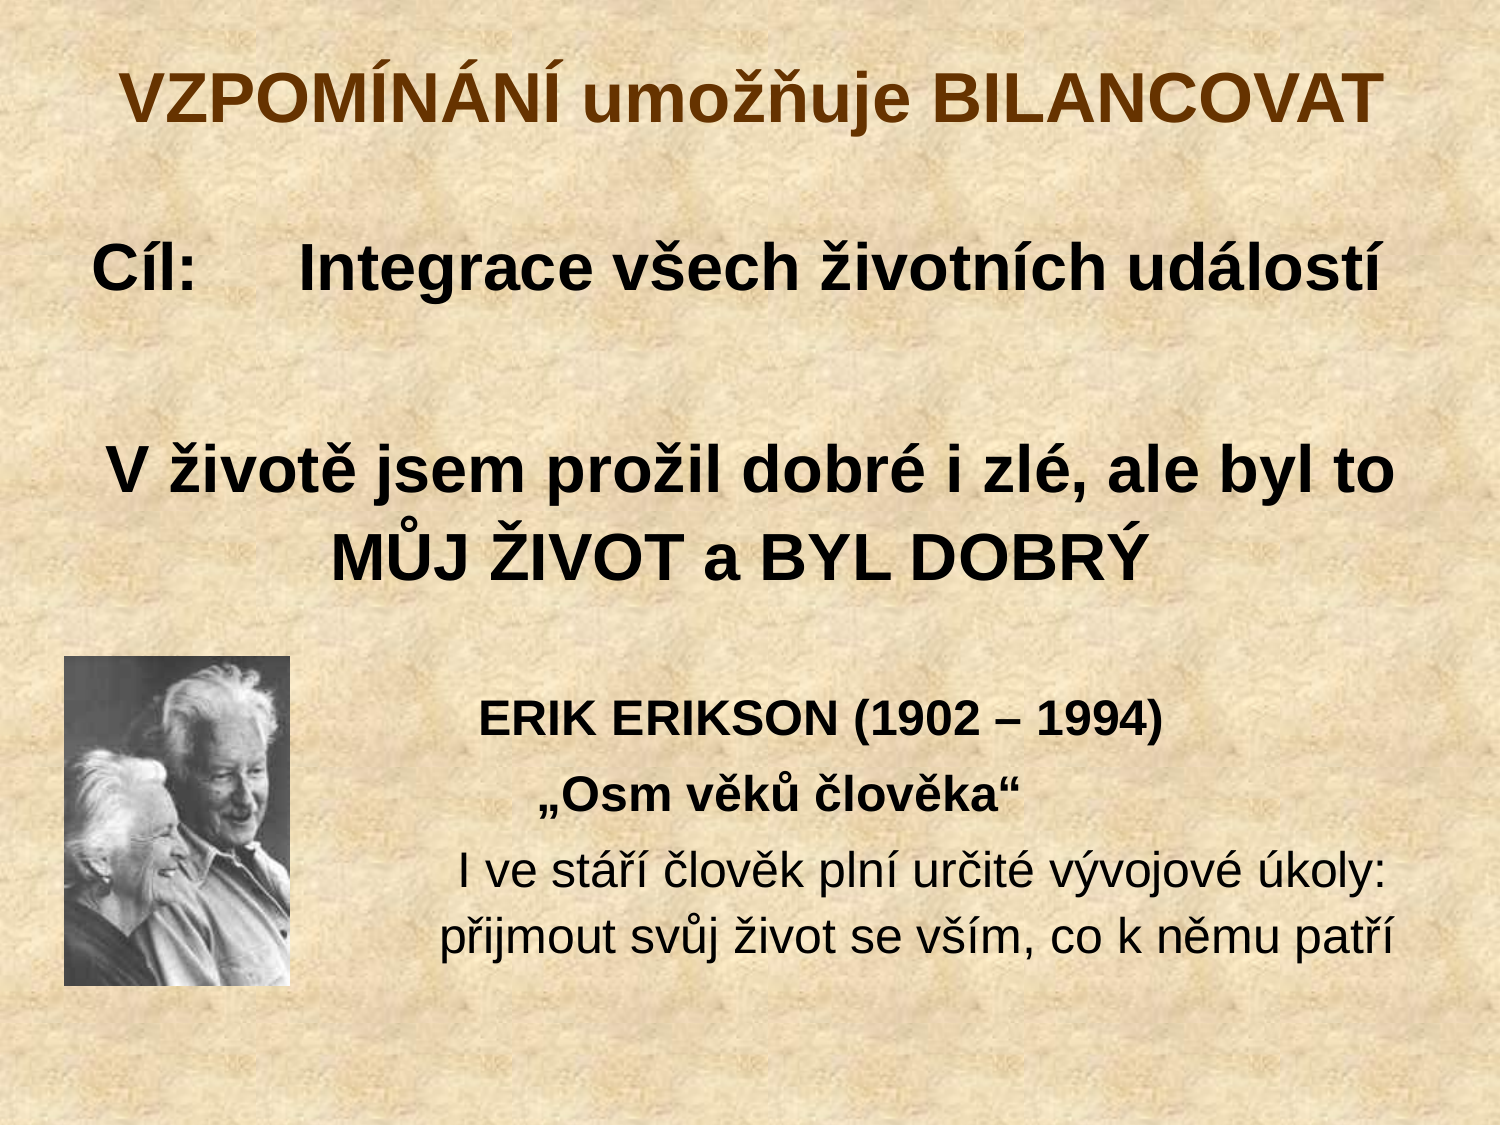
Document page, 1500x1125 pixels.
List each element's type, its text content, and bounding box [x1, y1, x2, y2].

picture [0, 0, 1500, 1125]
title VZPOMÍNÁNÍ umožňuje BILANCOVAT [76, 0, 1428, 188]
list Cíl: Integrace všech životních událostí V životě jsem prožil dobré i zlé, ale byl to MŮJ ŽIVOT a BYL DOBRÝ ERIK ERIKSON (1902 – 1994) „Osm věků člověka“ I ve stáří člověk plní určité vývojové úkoly: přijmout svůj život se vším, co k němu patří [76, 207, 1428, 1006]
